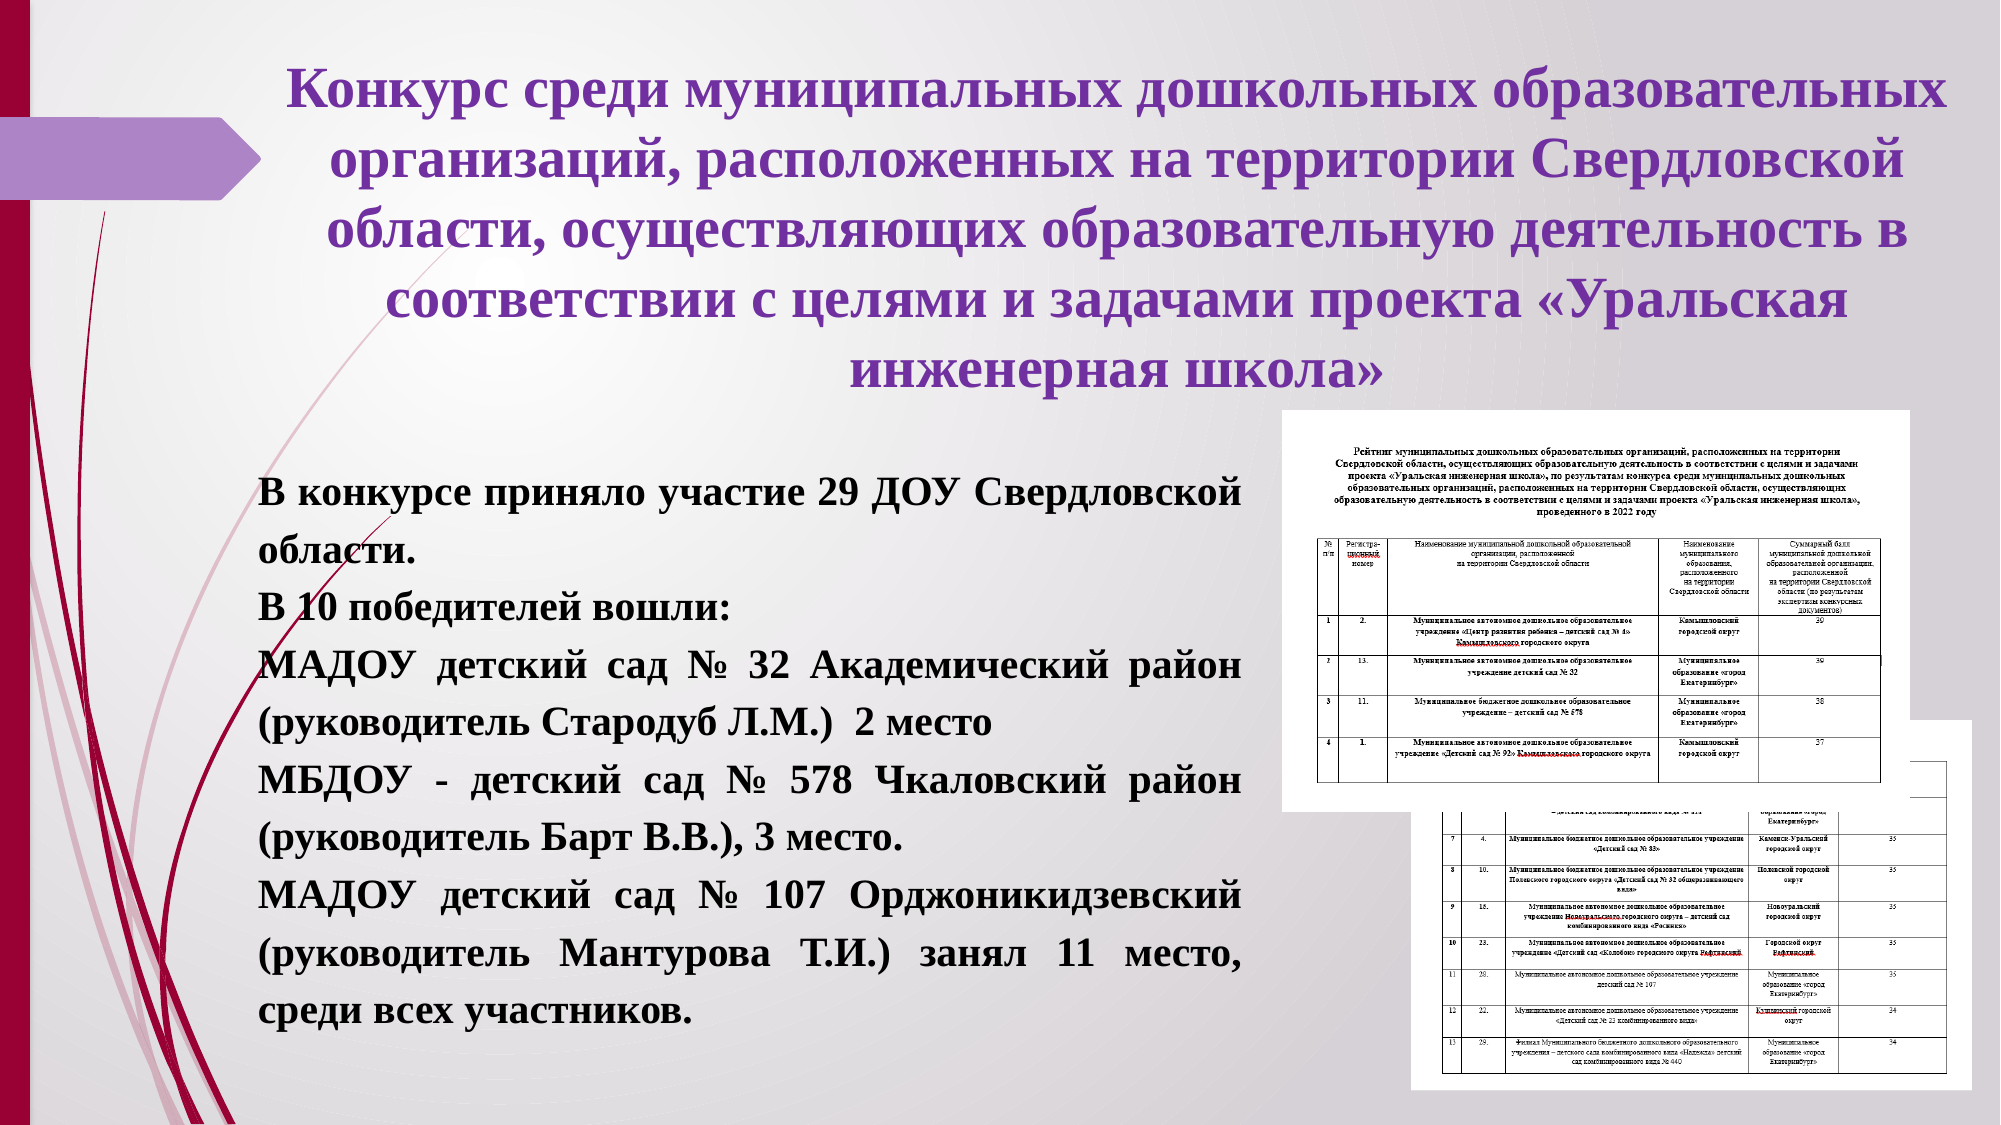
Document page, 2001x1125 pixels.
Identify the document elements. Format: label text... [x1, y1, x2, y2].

picture [1281, 409, 1973, 1091]
text_box В конкурсе приняло участие 29 ДОУ Свердловской области. В 10 победителей вошли: МАДОУ детский сад № 32 Академический район (руководитель Стародуб Л.М.) 2 место МБДОУ - детский сад № 578 Чкаловский район (руководитель Барт В.В.), 3 место. МАДОУ детский сад № 107 Орджоникидзевский (руководитель Мантурова Т.И.) занял 11 место, среди всех участников. [243, 449, 1258, 1040]
text_box Конкурс среди муниципальных дошкольных образовательных организаций, расположенных на территории Свердловской области, осуществляющих образовательную деятельность в соответствии с целями и задачами проекта «Уральская инженерная школа» [235, 41, 2000, 407]
